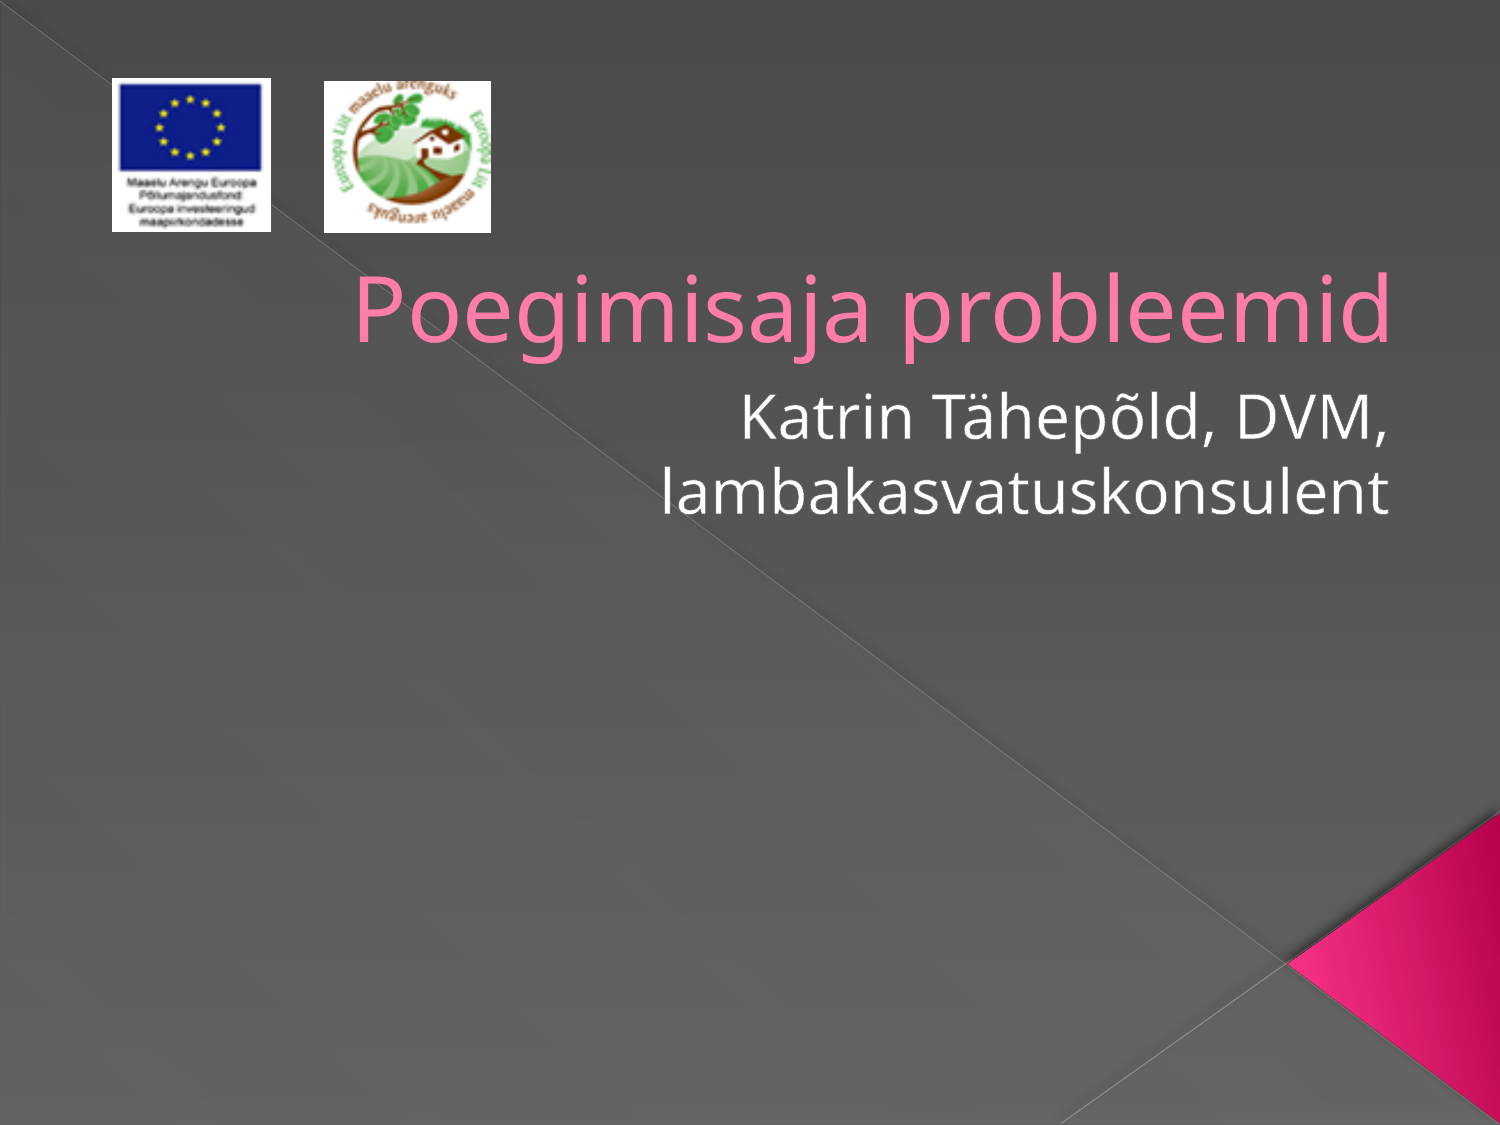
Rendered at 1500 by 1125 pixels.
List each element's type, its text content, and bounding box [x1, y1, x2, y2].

title Poegimisaja probleemid [88, 127, 1412, 369]
picture [324, 80, 491, 234]
subtitle Katrin Tähepõld, DVM, lambakasvatuskonsulent [88, 369, 1412, 657]
picture [111, 77, 271, 232]
